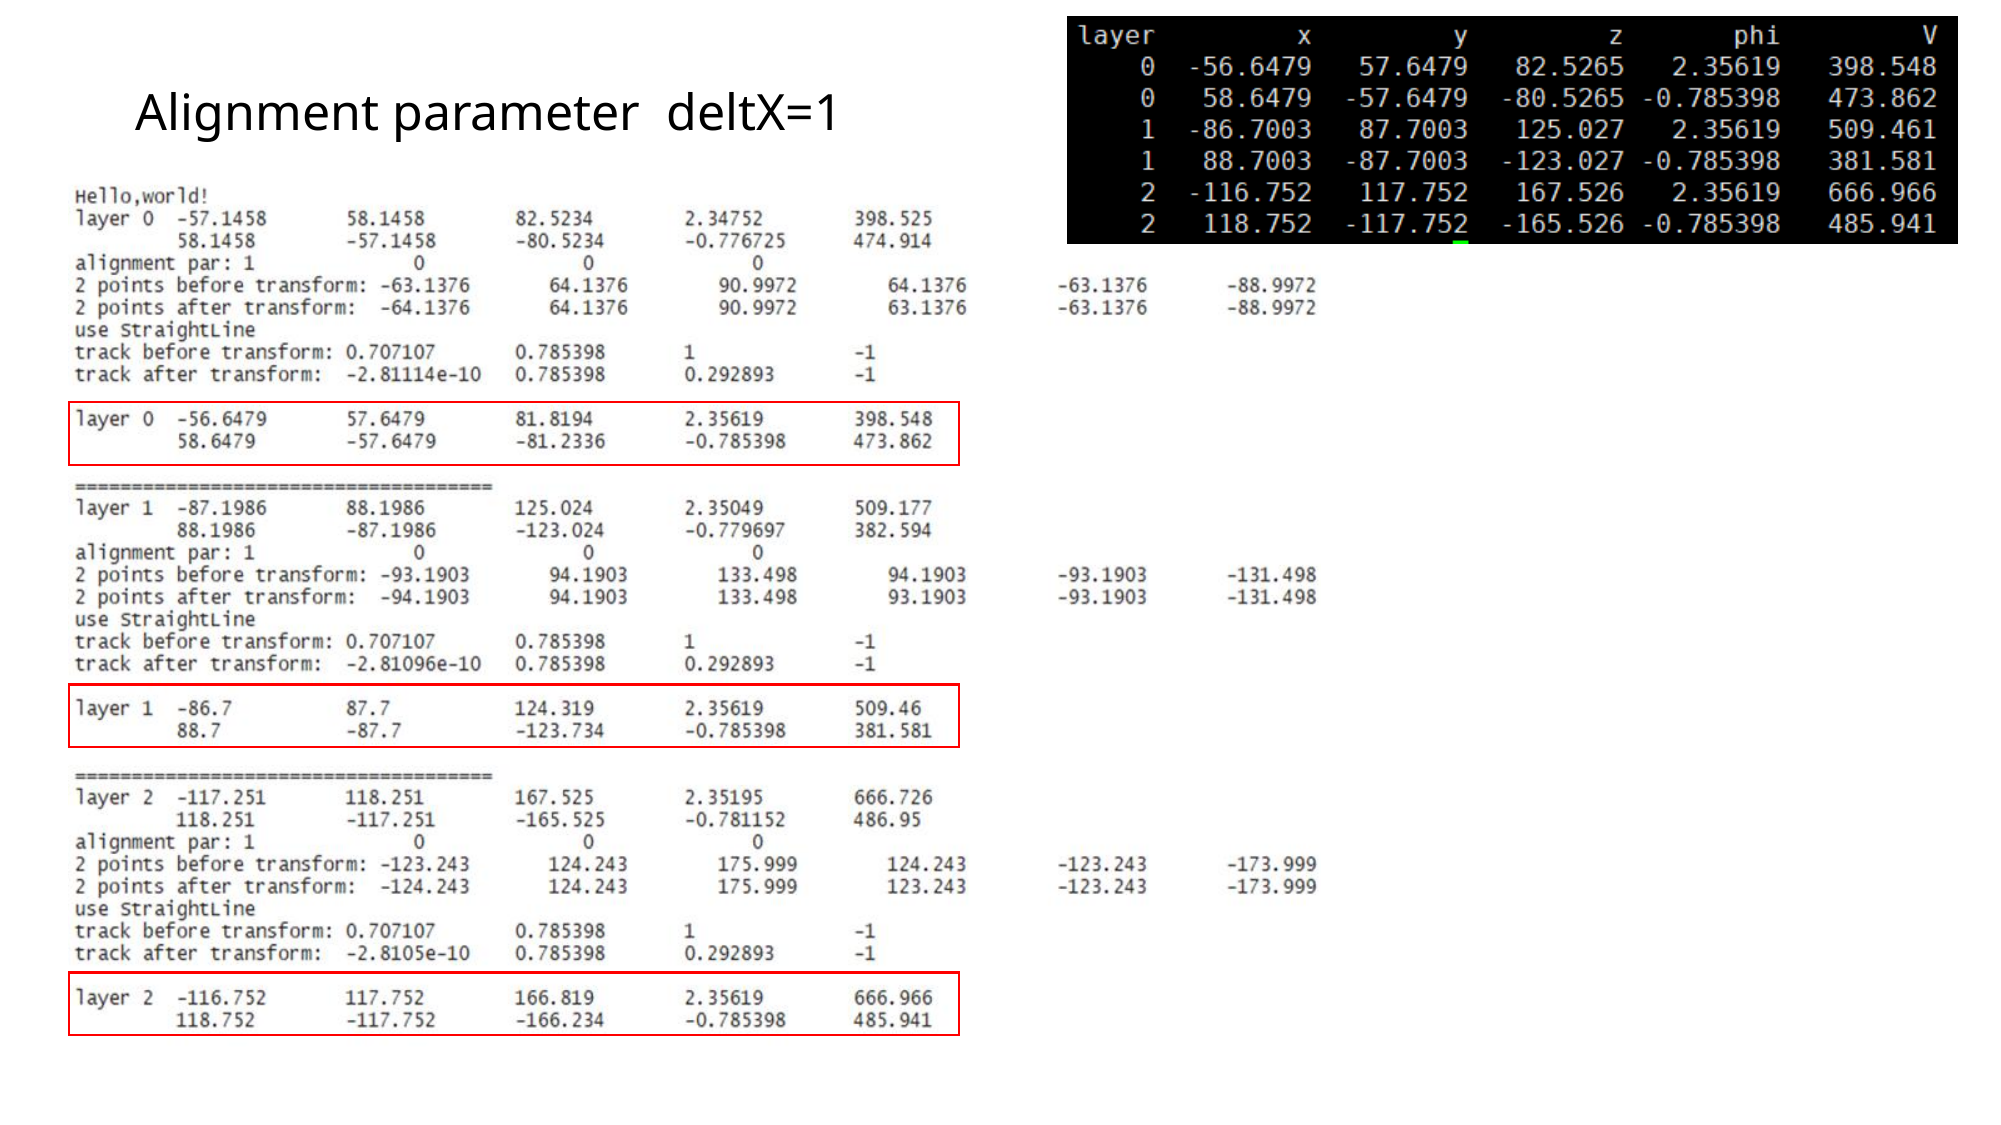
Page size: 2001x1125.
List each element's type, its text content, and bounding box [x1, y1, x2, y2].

title Alignment parameter deltX=1 [68, 40, 1067, 165]
picture [68, 16, 1958, 1054]
